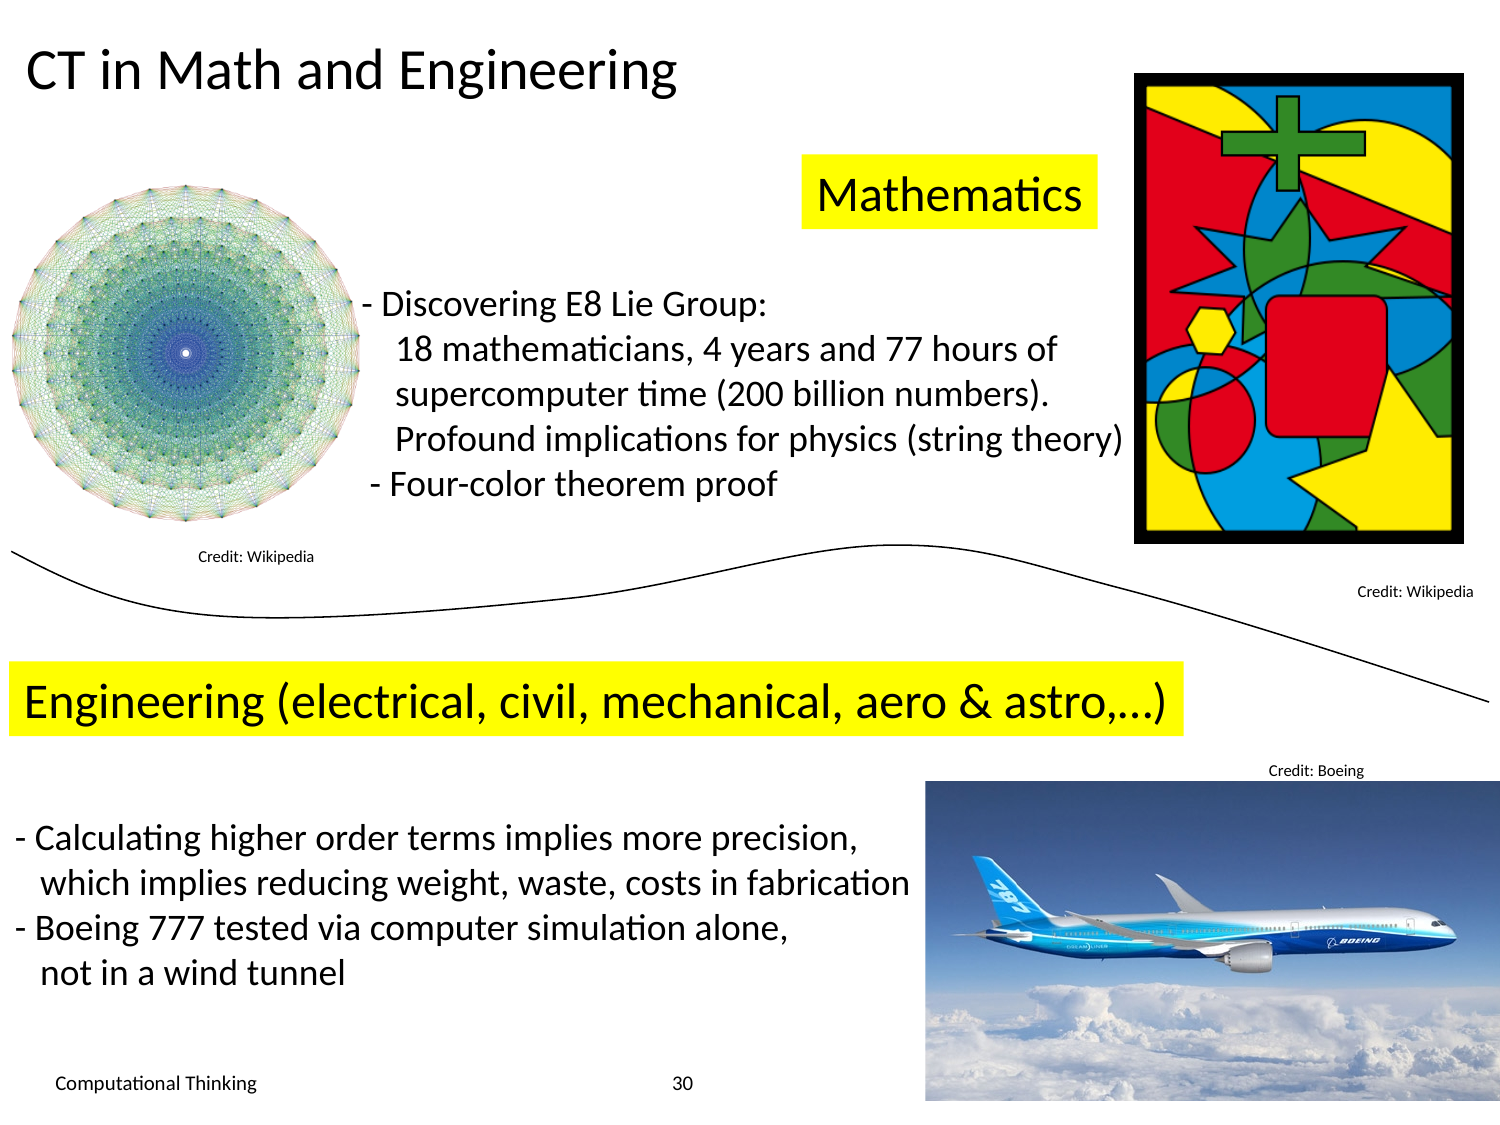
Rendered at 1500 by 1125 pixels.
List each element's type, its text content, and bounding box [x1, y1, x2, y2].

title CT in Math and Engineering [10, 9, 1287, 71]
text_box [0, 72, 1490, 541]
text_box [0, 543, 1500, 1102]
